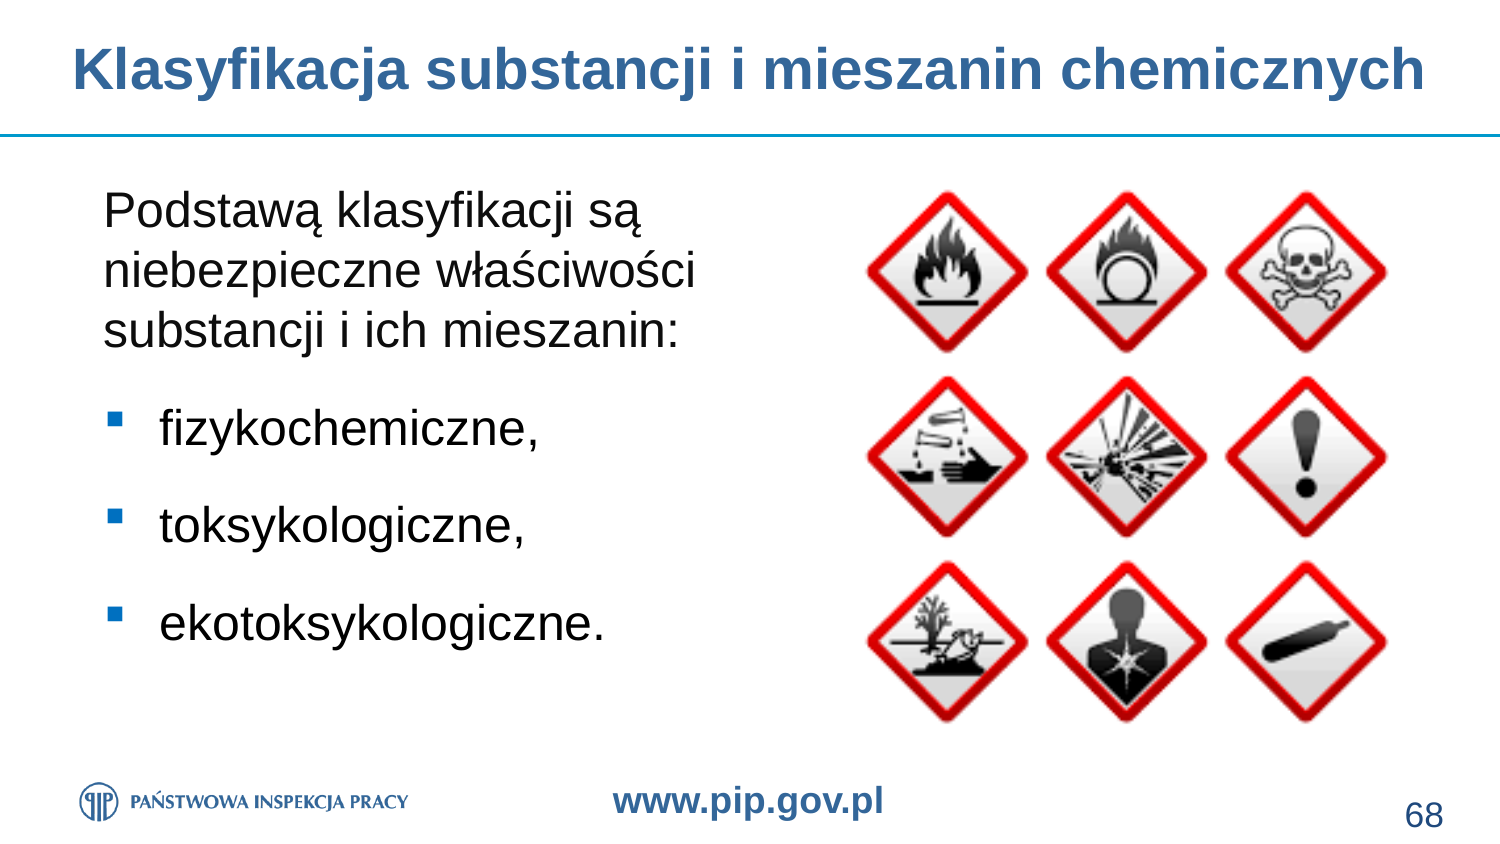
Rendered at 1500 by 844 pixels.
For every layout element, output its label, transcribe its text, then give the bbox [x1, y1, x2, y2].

picture [60, 769, 428, 834]
title Klasyfikacja substancji i mieszanin chemicznych [0, 23, 1500, 163]
list Podstawą klasyfikacji są niebezpieczne właściwości substancji i ich mieszanin: fizykochemiczne, toksykologiczne, ekotoksykologiczne. [88, 170, 827, 745]
picture [832, 162, 1423, 753]
